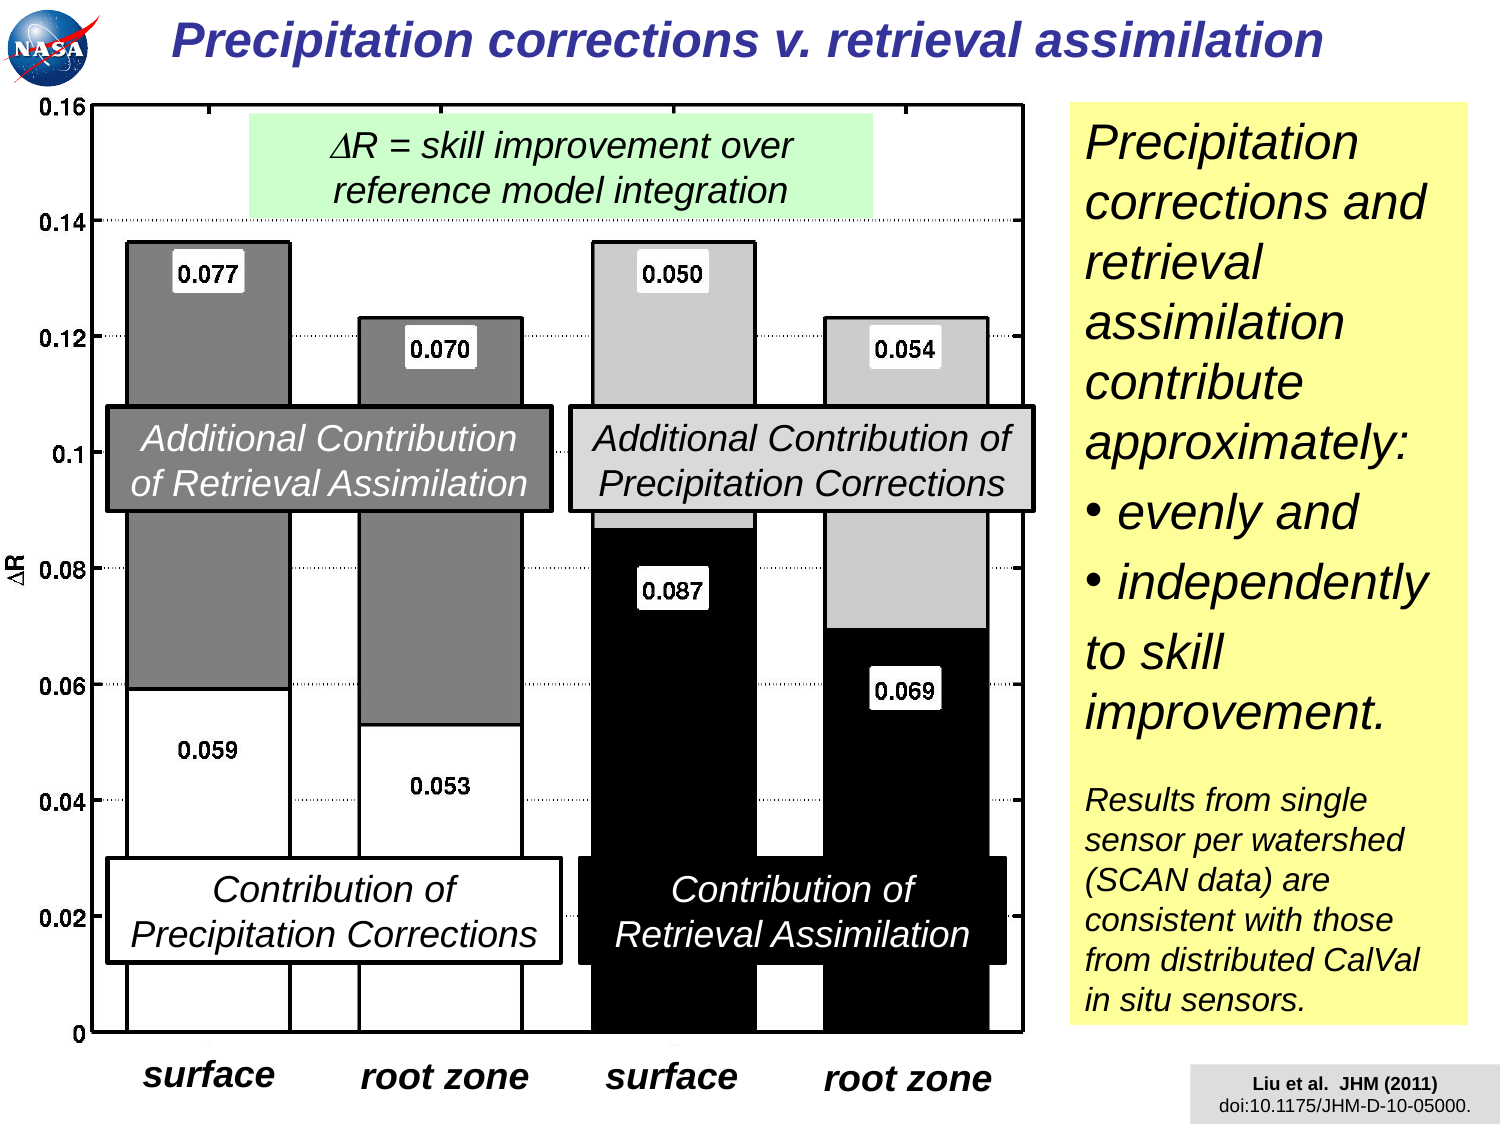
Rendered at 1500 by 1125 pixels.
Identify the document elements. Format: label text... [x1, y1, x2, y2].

picture [0, 94, 1038, 1047]
text_box Liu et al. JHM (2011) doi:10.1175/JHM-D-10-05000. [1190, 1064, 1500, 1125]
text_box Precipitation corrections v. retrieval assimilation [37, 0, 1460, 75]
text_box surface [570, 1055, 774, 1105]
text_box surface [107, 1055, 311, 1103]
text_box Precipitation corrections and retrieval assimilation contribute approximately: evenly and independently to skill improvement. Results from single sensor per watershed (SCAN data) are consistent with those from distributed CalVal in situ sensors. [1070, 102, 1469, 1026]
picture [0, 8, 103, 88]
text_box root zone [343, 1055, 547, 1105]
text_box root zone [806, 1055, 1010, 1107]
